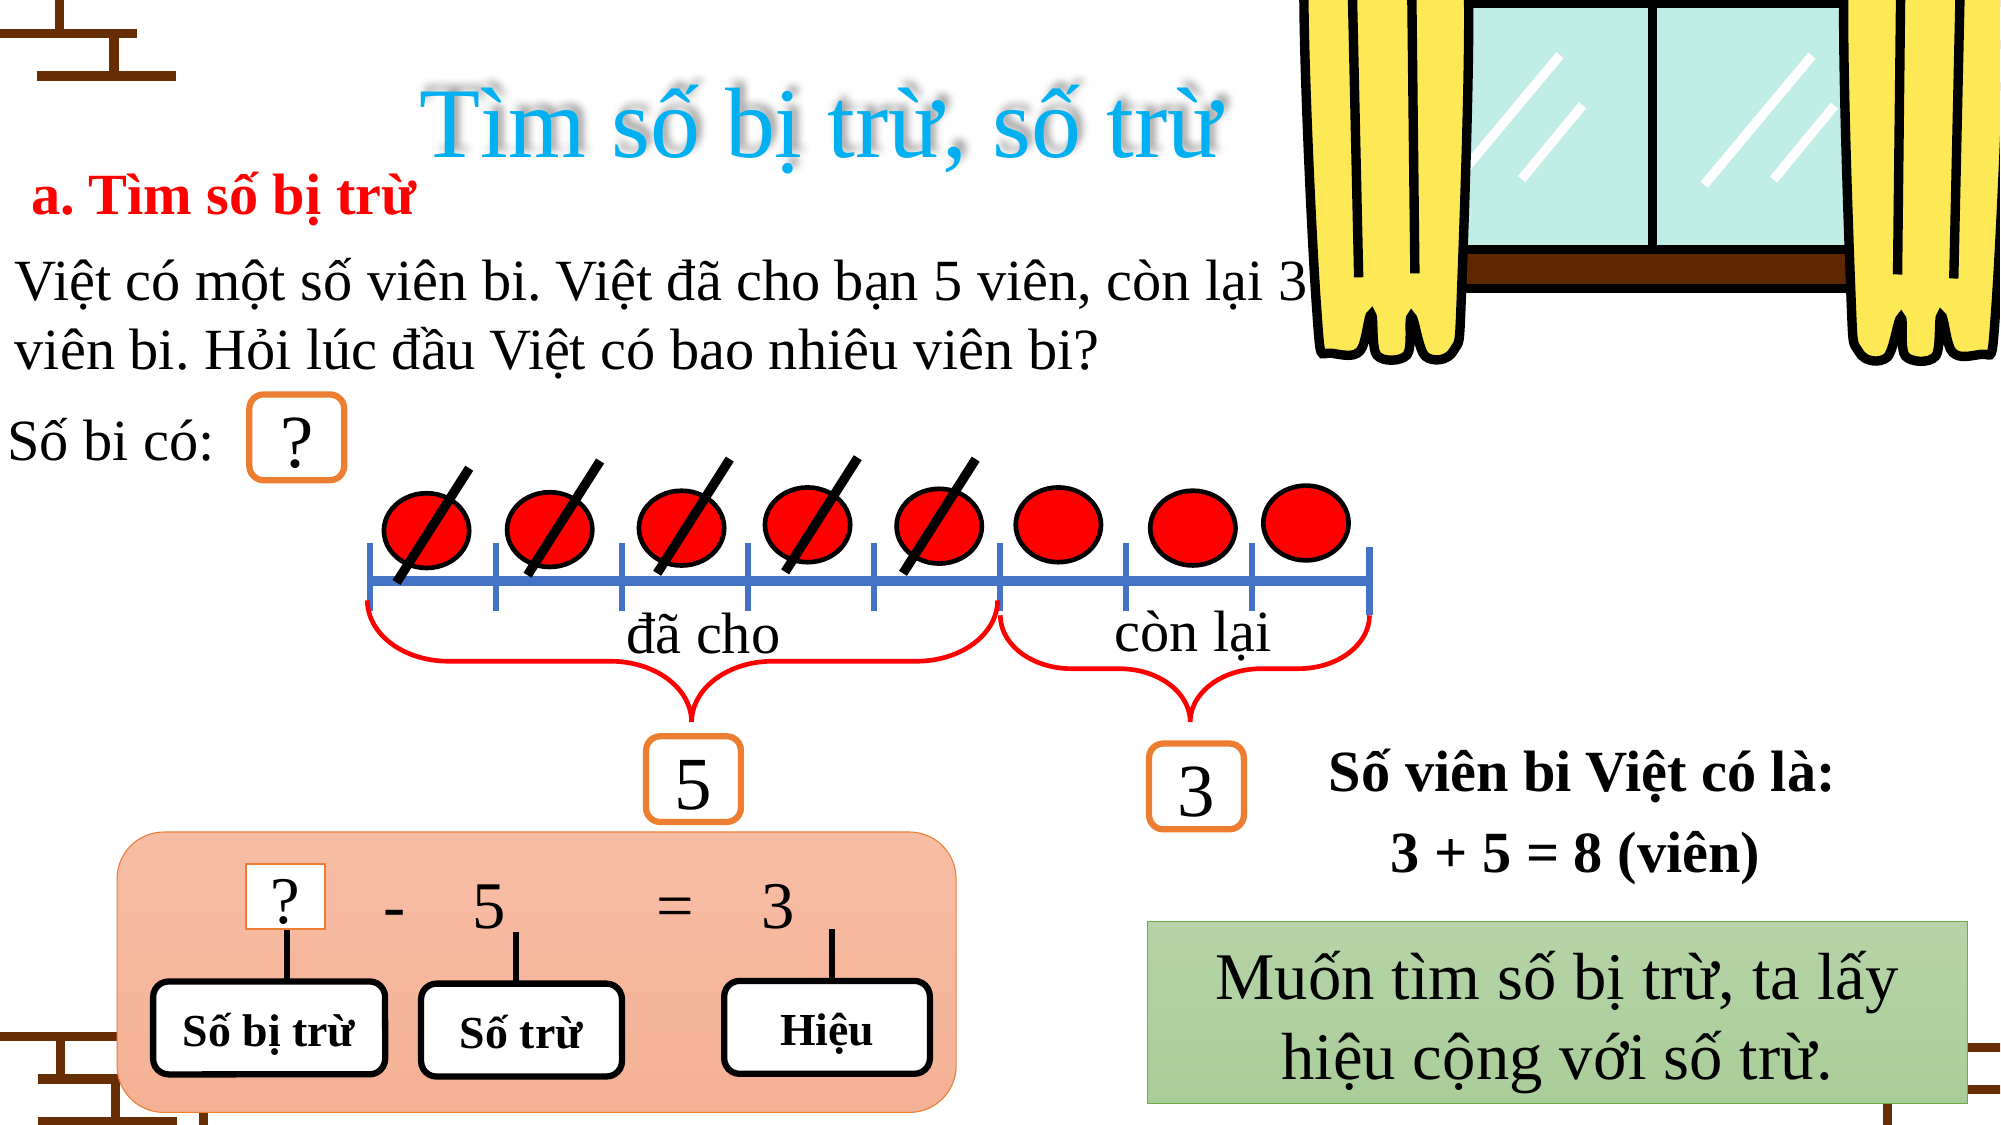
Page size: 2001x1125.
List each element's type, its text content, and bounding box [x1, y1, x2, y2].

text_box [1137, 671, 1244, 723]
text_box [637, 496, 657, 542]
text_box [902, 459, 976, 574]
text_box Tìm số bị trừ, số trừ [347, 63, 1295, 149]
text_box 3 + 5 = 8 (viên) [1376, 806, 2000, 892]
text_box Số trừ [420, 982, 624, 1078]
text_box [657, 673, 726, 723]
text_box Việt có một số viên bi. Việt đã cho bạn 5 viên, còn lại 3 viên bi. Hỏi lúc đầu Việt có bao nhiêu viên bi? [0, 234, 1366, 390]
text_box [116, 831, 957, 1113]
text_box [763, 491, 785, 542]
text_box đã cho [504, 616, 902, 673]
text_box [895, 506, 902, 542]
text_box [369, 542, 1370, 616]
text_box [234, 854, 941, 950]
text_box [902, 616, 994, 662]
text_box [657, 459, 730, 574]
text_box Muốn tìm số bị trừ, ta lấy hiệu cộng với số trừ. [1147, 921, 1968, 1104]
text_box 5 [645, 735, 742, 824]
text_box [369, 616, 504, 662]
text_box Số viên bi Việt có là: [1069, 725, 2000, 811]
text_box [527, 460, 601, 576]
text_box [785, 457, 858, 572]
text_box [1149, 489, 1237, 542]
text_box [1014, 486, 1103, 542]
text_box [976, 505, 983, 542]
text_box còn lại [994, 586, 1392, 671]
text_box [1262, 484, 1350, 542]
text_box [1303, 0, 2000, 362]
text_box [0, 394, 1359, 481]
text_box [382, 503, 396, 542]
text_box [396, 468, 470, 583]
text_box [506, 496, 527, 542]
text_box 3 [1148, 811, 1245, 831]
text_box a. Tìm số bị trừ [16, 149, 1303, 234]
text_box Hiệu [723, 979, 931, 1075]
text_box Số bị trừ [152, 980, 387, 1076]
